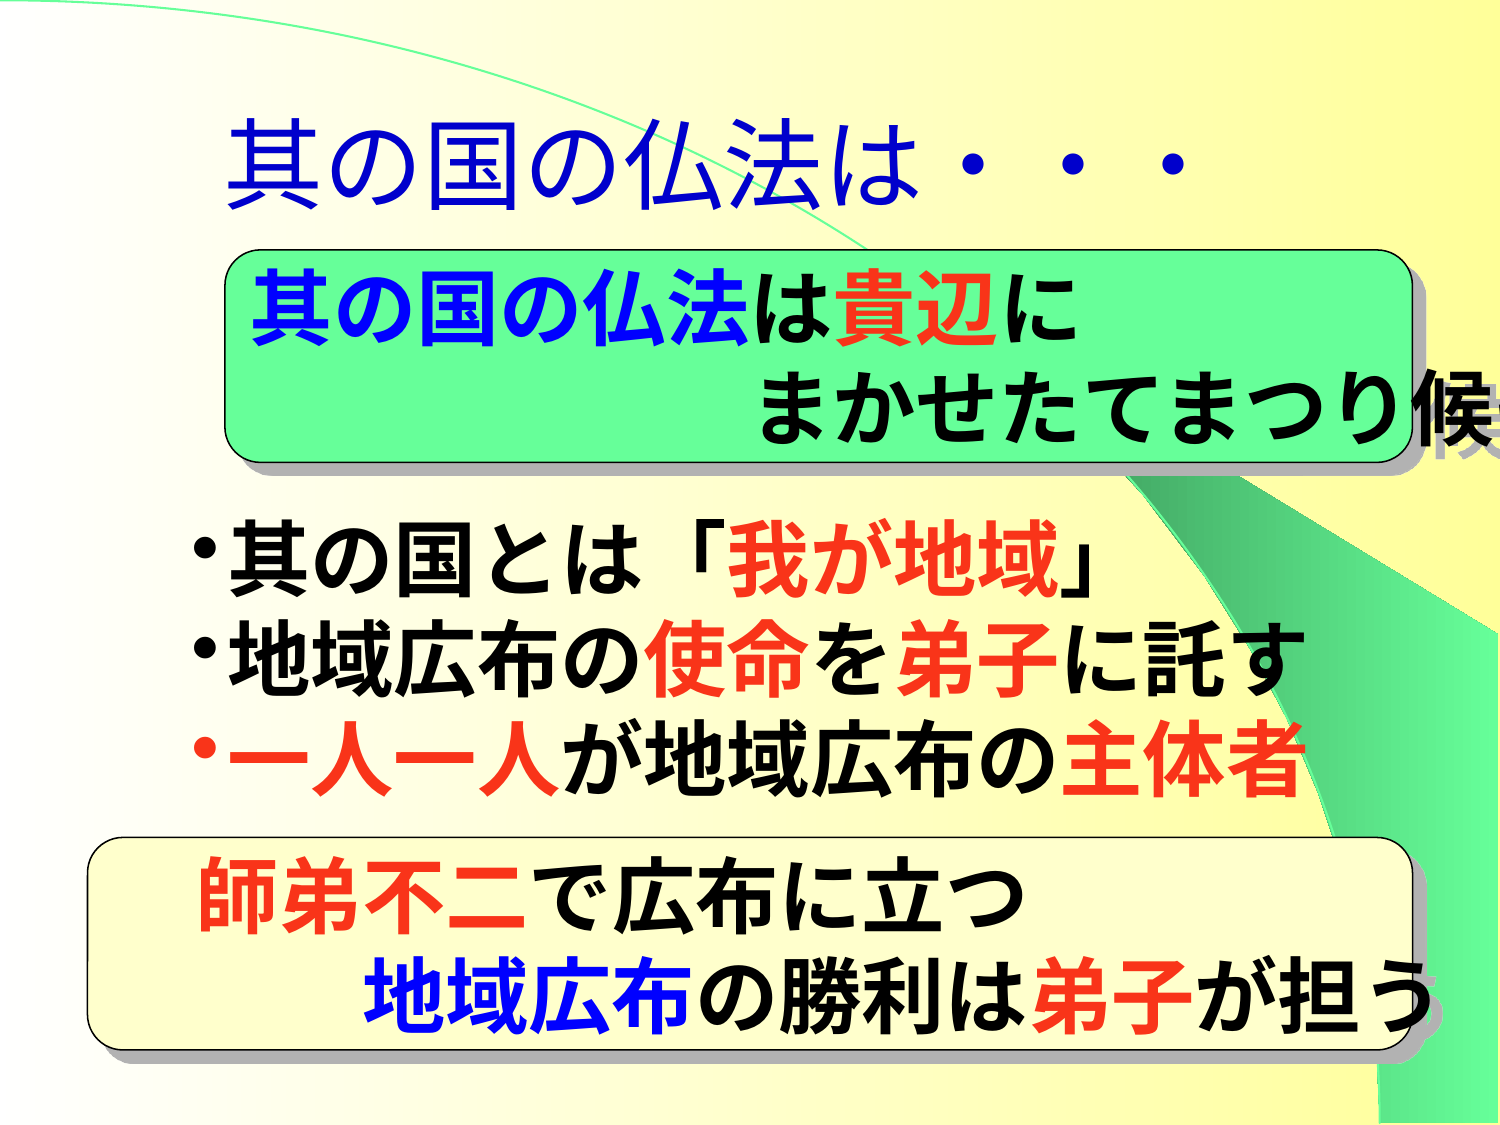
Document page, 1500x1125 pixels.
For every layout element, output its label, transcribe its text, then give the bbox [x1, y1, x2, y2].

text_box 其の国とは「我が地域」 地域広布の使命を弟子に託す 一人一人が地域広布の主体者 [177, 500, 1325, 815]
text_box 師弟不二で広布に立つ 地域広布の勝利は弟子が担う [87, 837, 1413, 1050]
title 其の国の仏法は・・・ [137, 99, 1310, 225]
text_box 其の国の仏法は貴辺に まかせたてまつり候ぞ [224, 249, 1413, 463]
